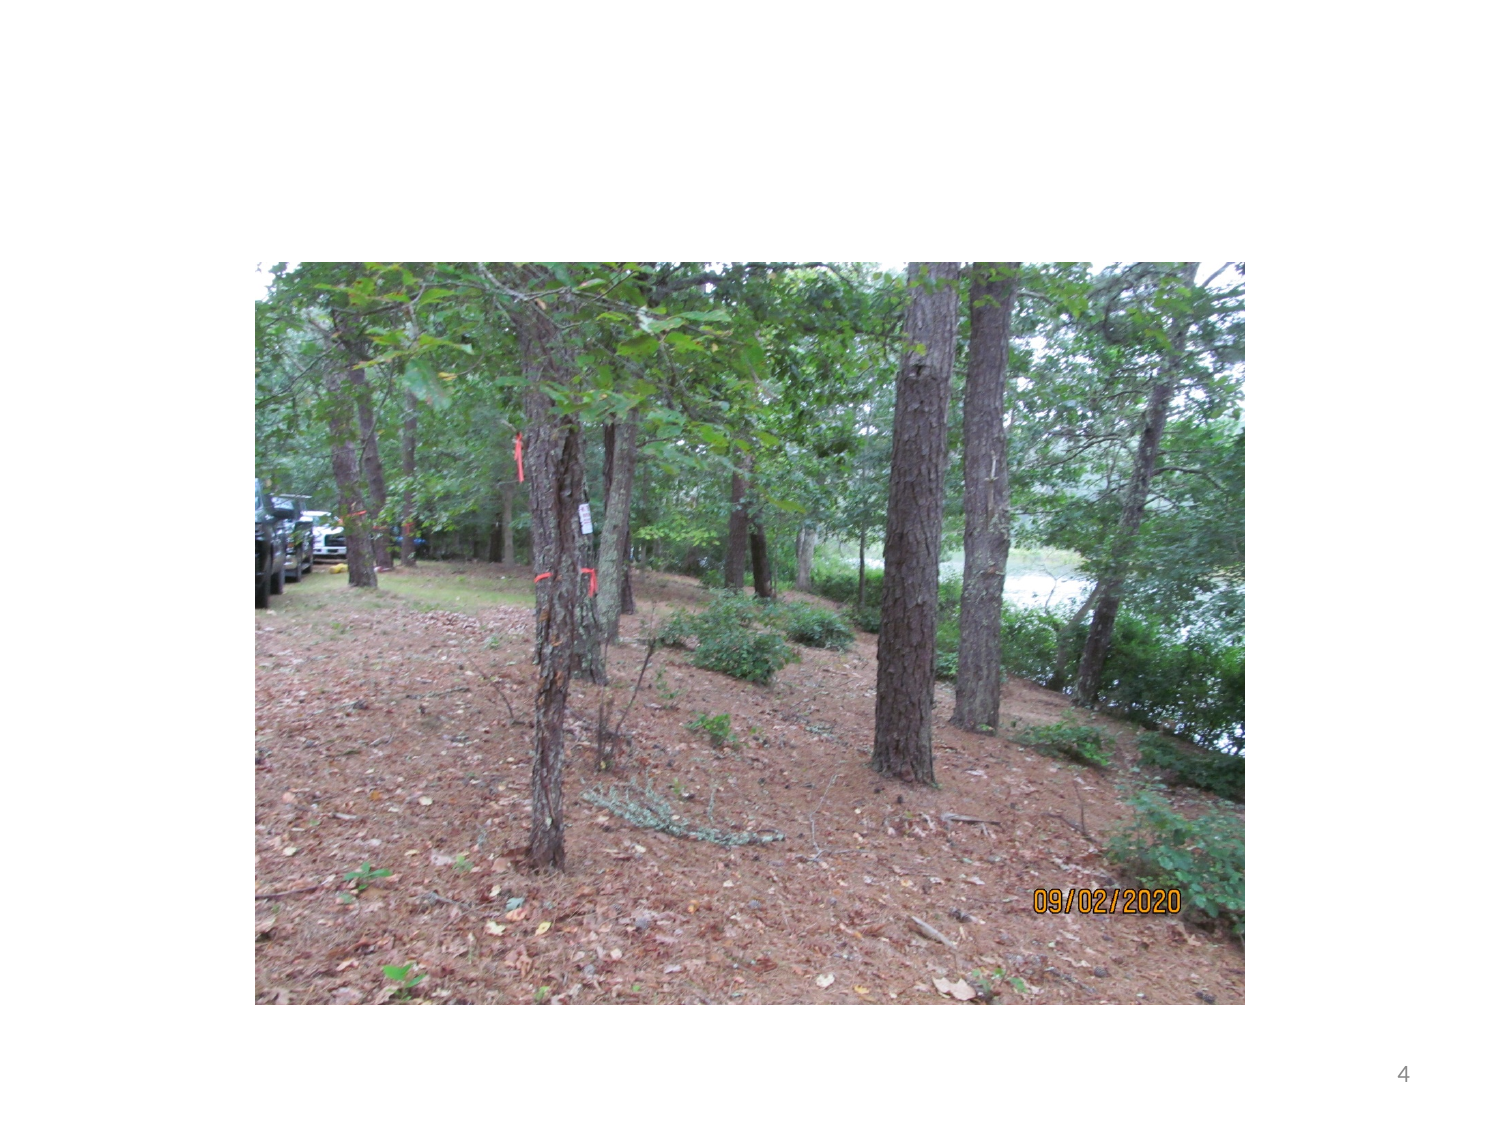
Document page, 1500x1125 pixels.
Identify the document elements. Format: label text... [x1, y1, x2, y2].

slide_number 4 [1074, 1042, 1425, 1103]
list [254, 262, 1246, 1006]
